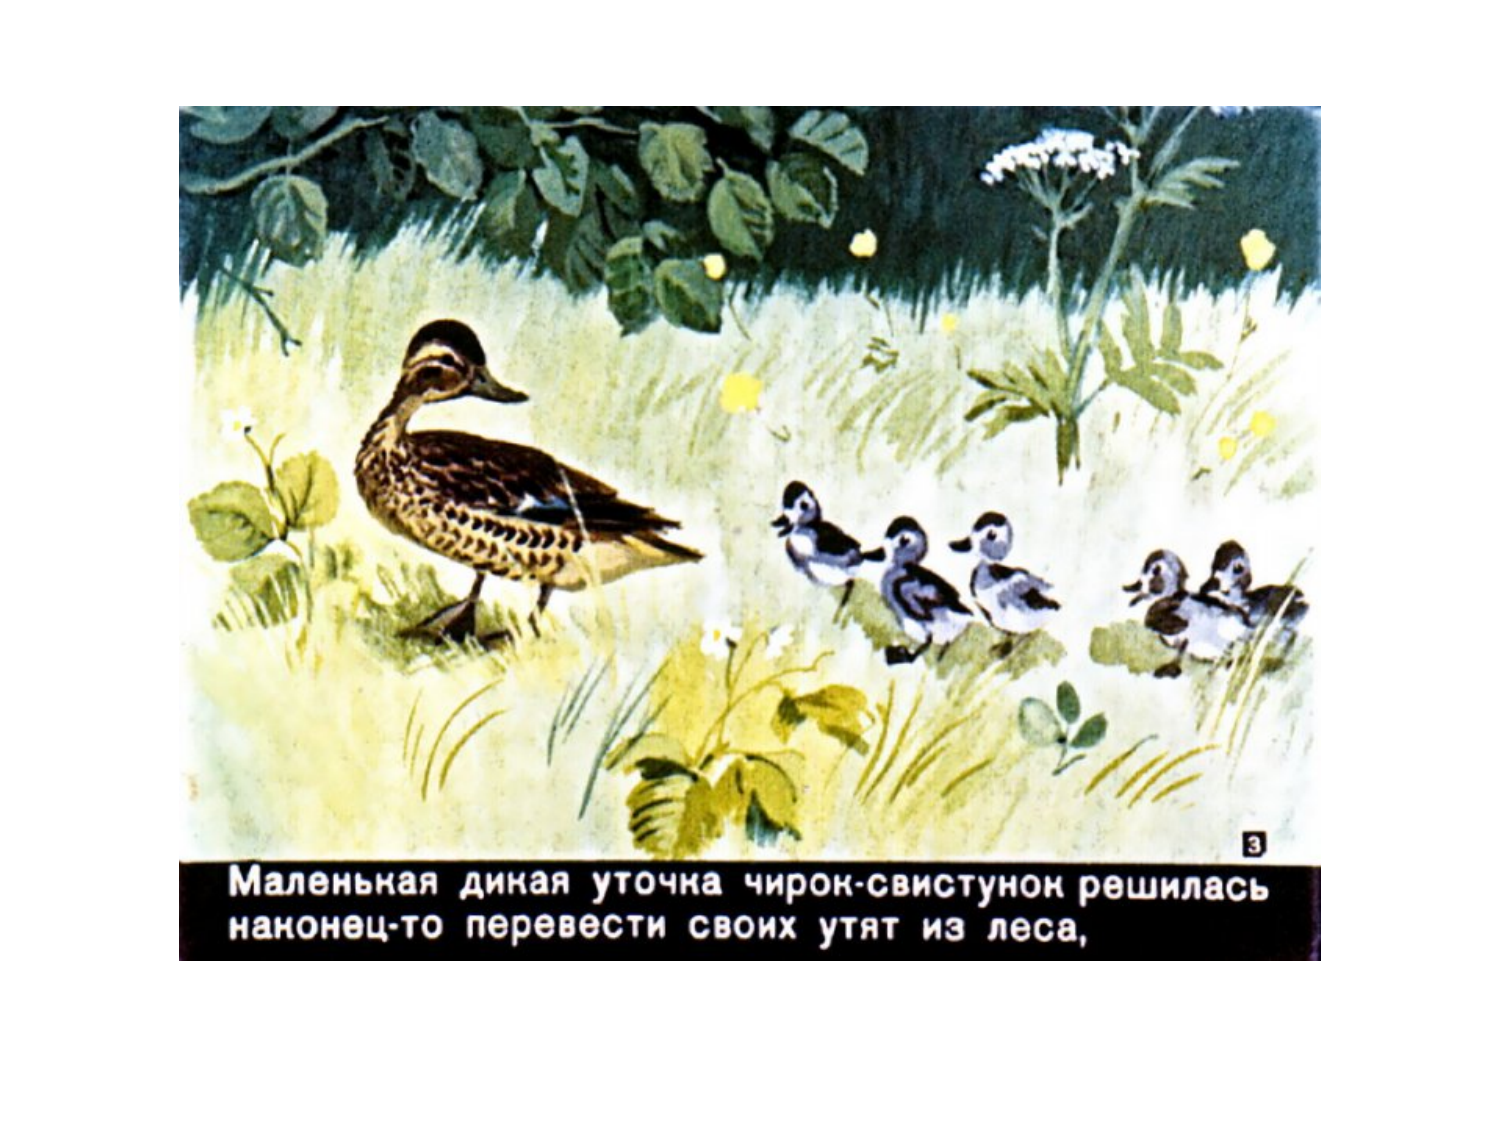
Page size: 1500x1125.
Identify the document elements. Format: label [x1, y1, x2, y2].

list [179, 106, 1321, 962]
